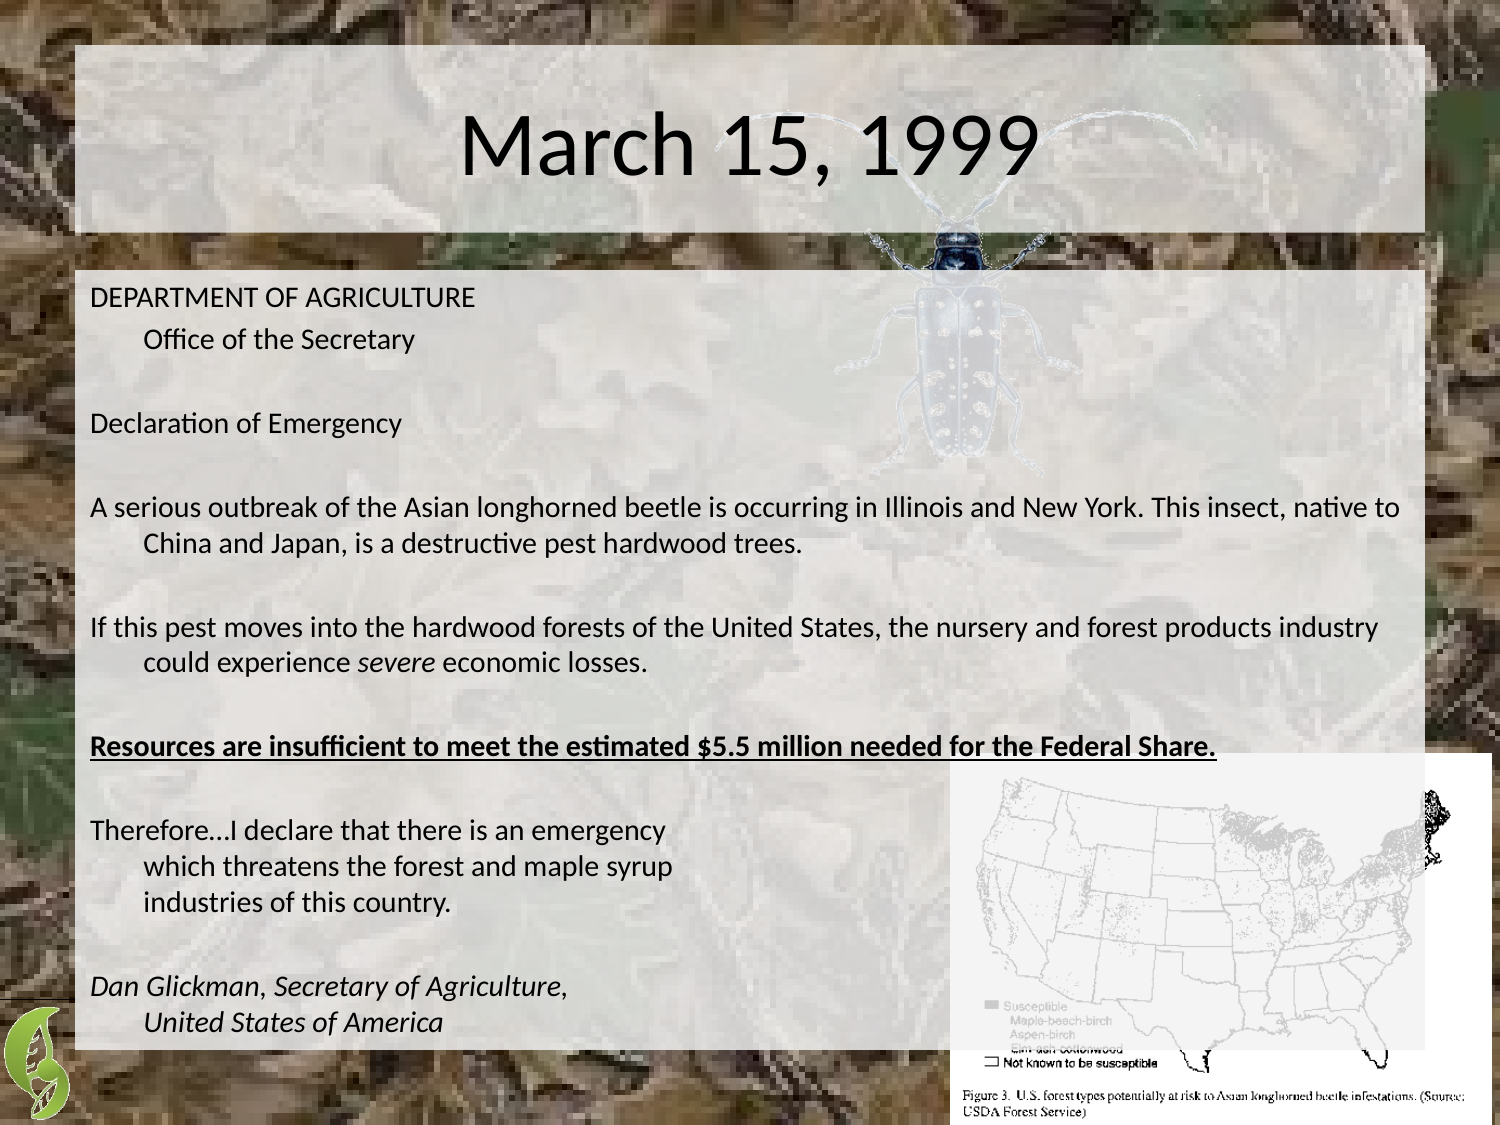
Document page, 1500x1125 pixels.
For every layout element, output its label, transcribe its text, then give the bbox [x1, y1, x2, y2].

list DEPARTMENT OF AGRICULTURE Office of the Secretary Declaration of Emergency A serious outbreak of the Asian longhorned beetle is occurring in Illinois and New York. This insect, native to China and Japan, is a destructive pest hardwood trees. If this pest moves into the hardwood forests of the United States, the nursery and forest products industry could experience severe economic losses. Resources are insufficient to meet the estimated $5.5 million needed for the Federal Share. Therefore…I declare that there is an emergency which threatens the forest and maple syrup industries of this country. Dan Glickman, Secretary of Agriculture, United States of America [75, 270, 1425, 1050]
title March 15, 1999 [75, 45, 1425, 233]
picture [0, 0, 1500, 1125]
